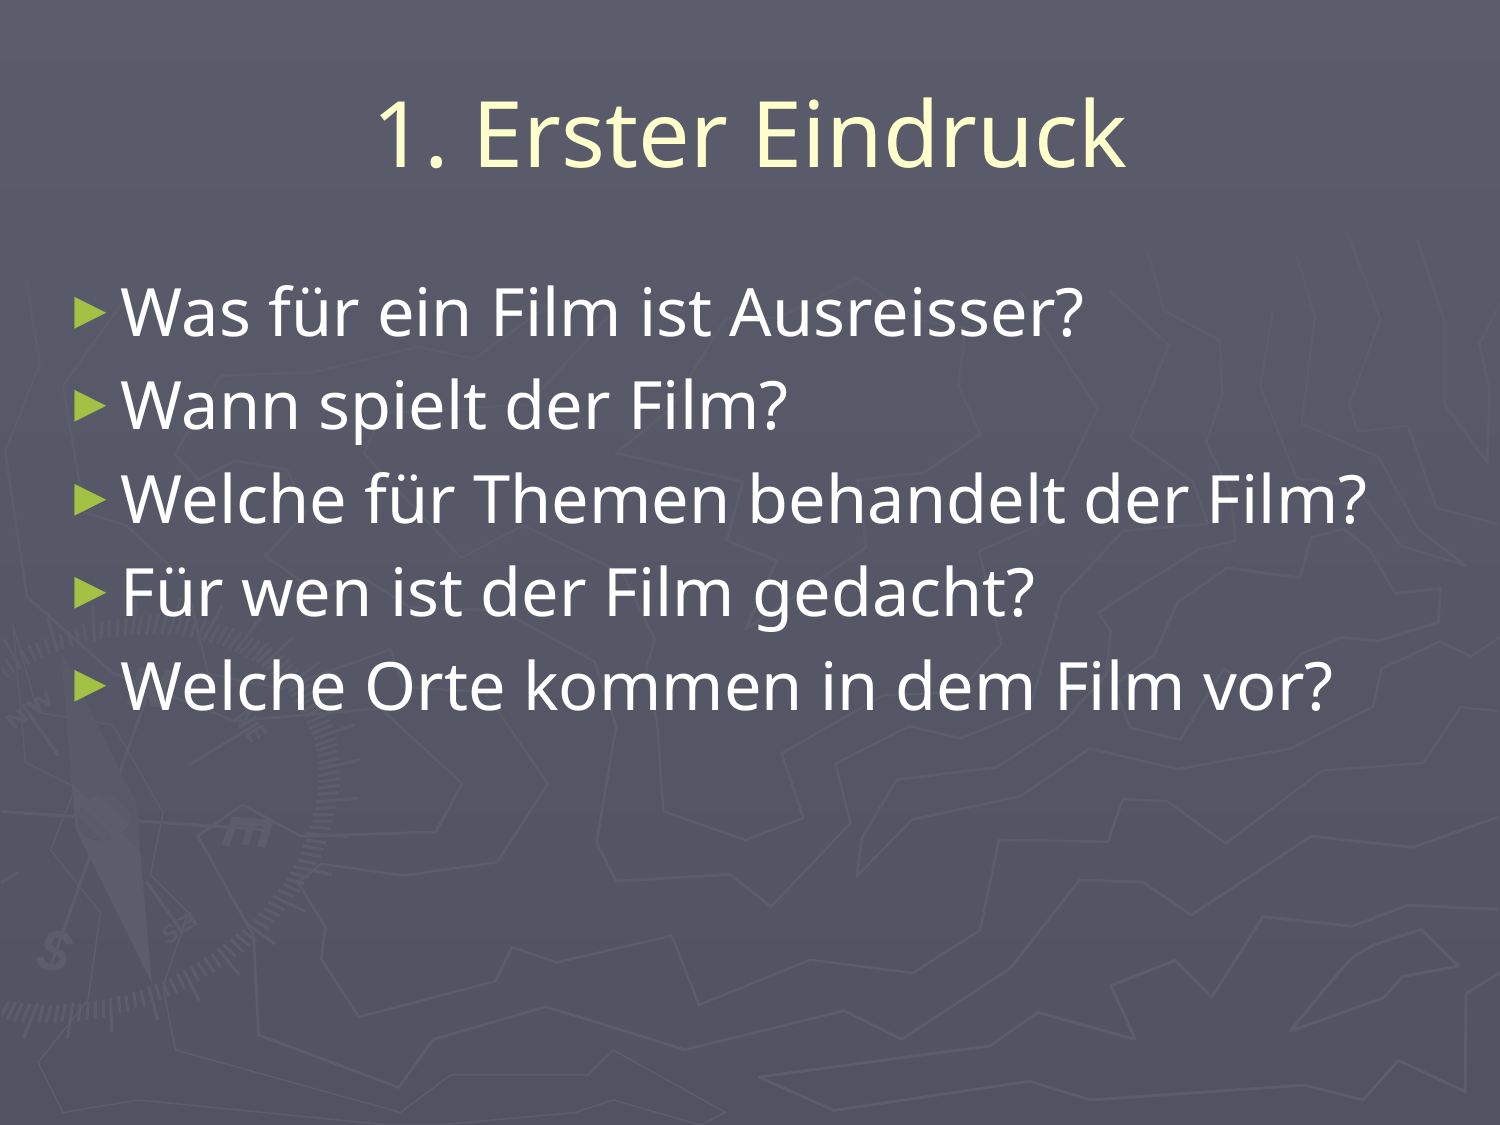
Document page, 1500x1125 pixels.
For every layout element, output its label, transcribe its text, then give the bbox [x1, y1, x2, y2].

title 1. Erster Eindruck [49, 37, 1451, 225]
list Was für ein Film ist Ausreisser? Wann spielt der Film? Welche für Themen behandelt der Film? Für wen ist der Film gedacht? Welche Orte kommen in dem Film vor? [49, 262, 1451, 1001]
